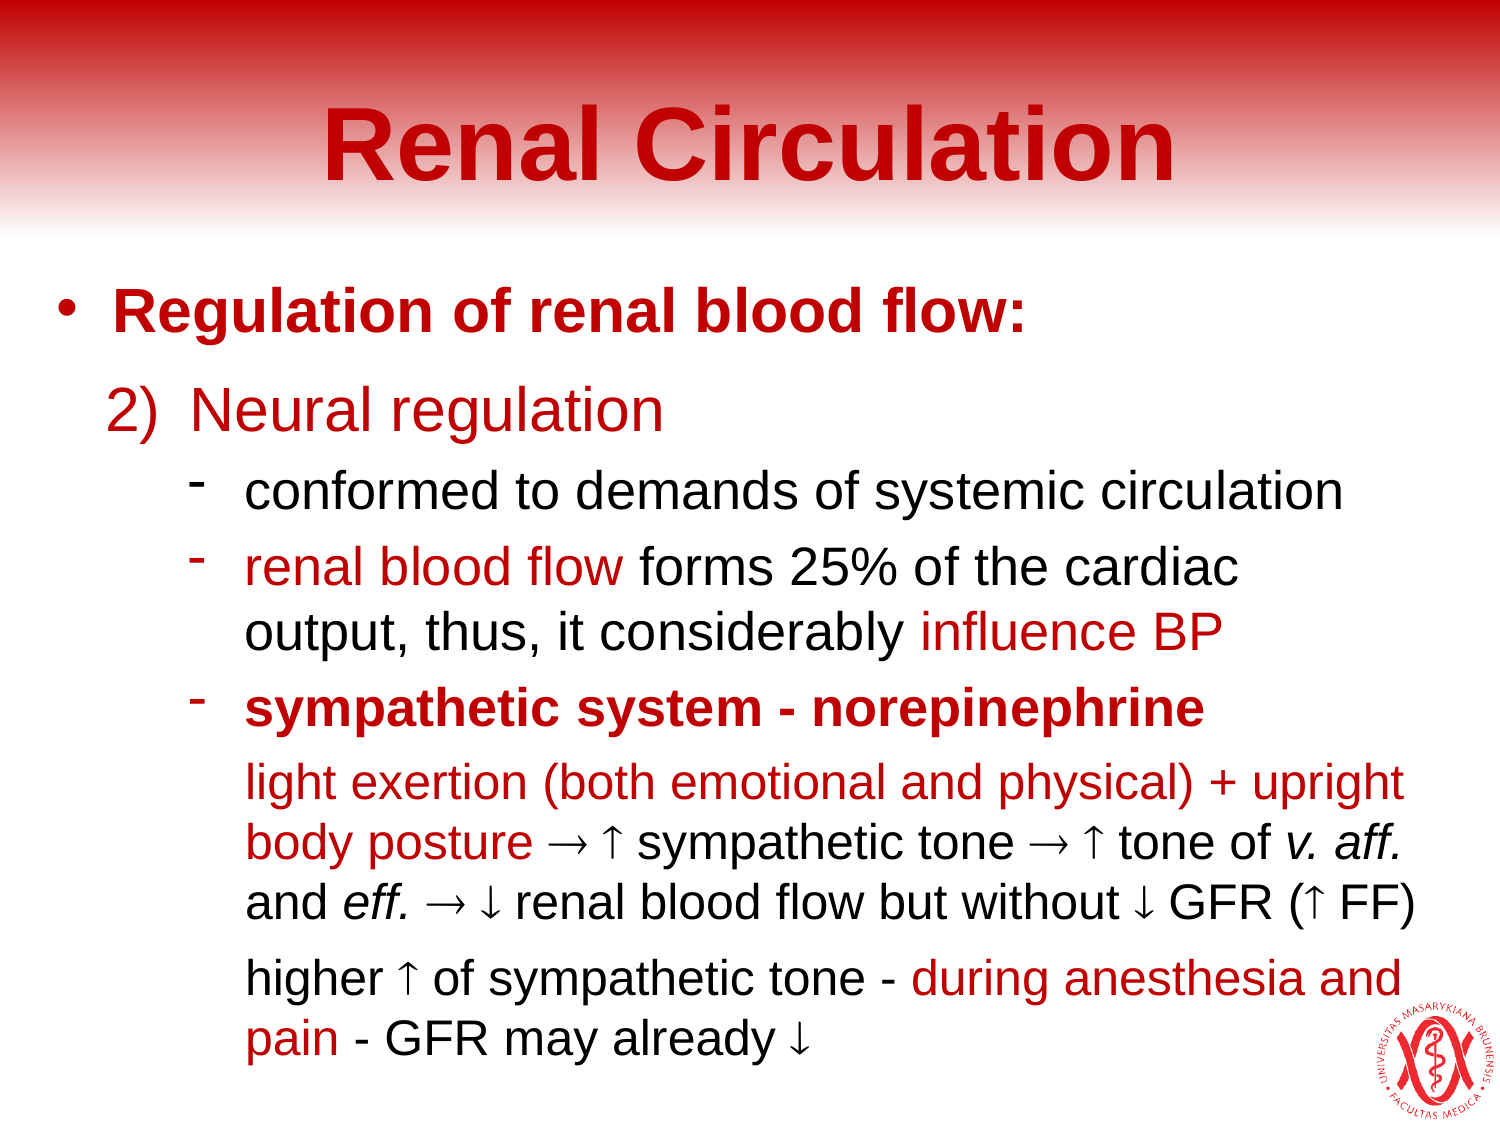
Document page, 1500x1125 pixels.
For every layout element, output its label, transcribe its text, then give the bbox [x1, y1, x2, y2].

text_box sympathetic system - norepinephrine [173, 664, 1436, 760]
text_box light exertion (both emotional and physical) + upright body posture   sympathetic tone   tone of v. aff. and eff.   renal blood flow but without  GFR ( FF) [230, 742, 1493, 938]
picture [1369, 998, 1500, 1125]
text_box conformed to demands of systemic circulation renal blood flow forms 25% of the cardiac output, thus, it considerably influence BP [172, 447, 1435, 696]
text_box higher  of sympathetic tone - during anesthesia and pain - GFR may already  [230, 938, 1493, 1081]
text_box Neural regulation [90, 361, 1484, 457]
list Regulation of renal blood flow: [41, 262, 1392, 374]
title Renal Circulation [75, 45, 1425, 233]
